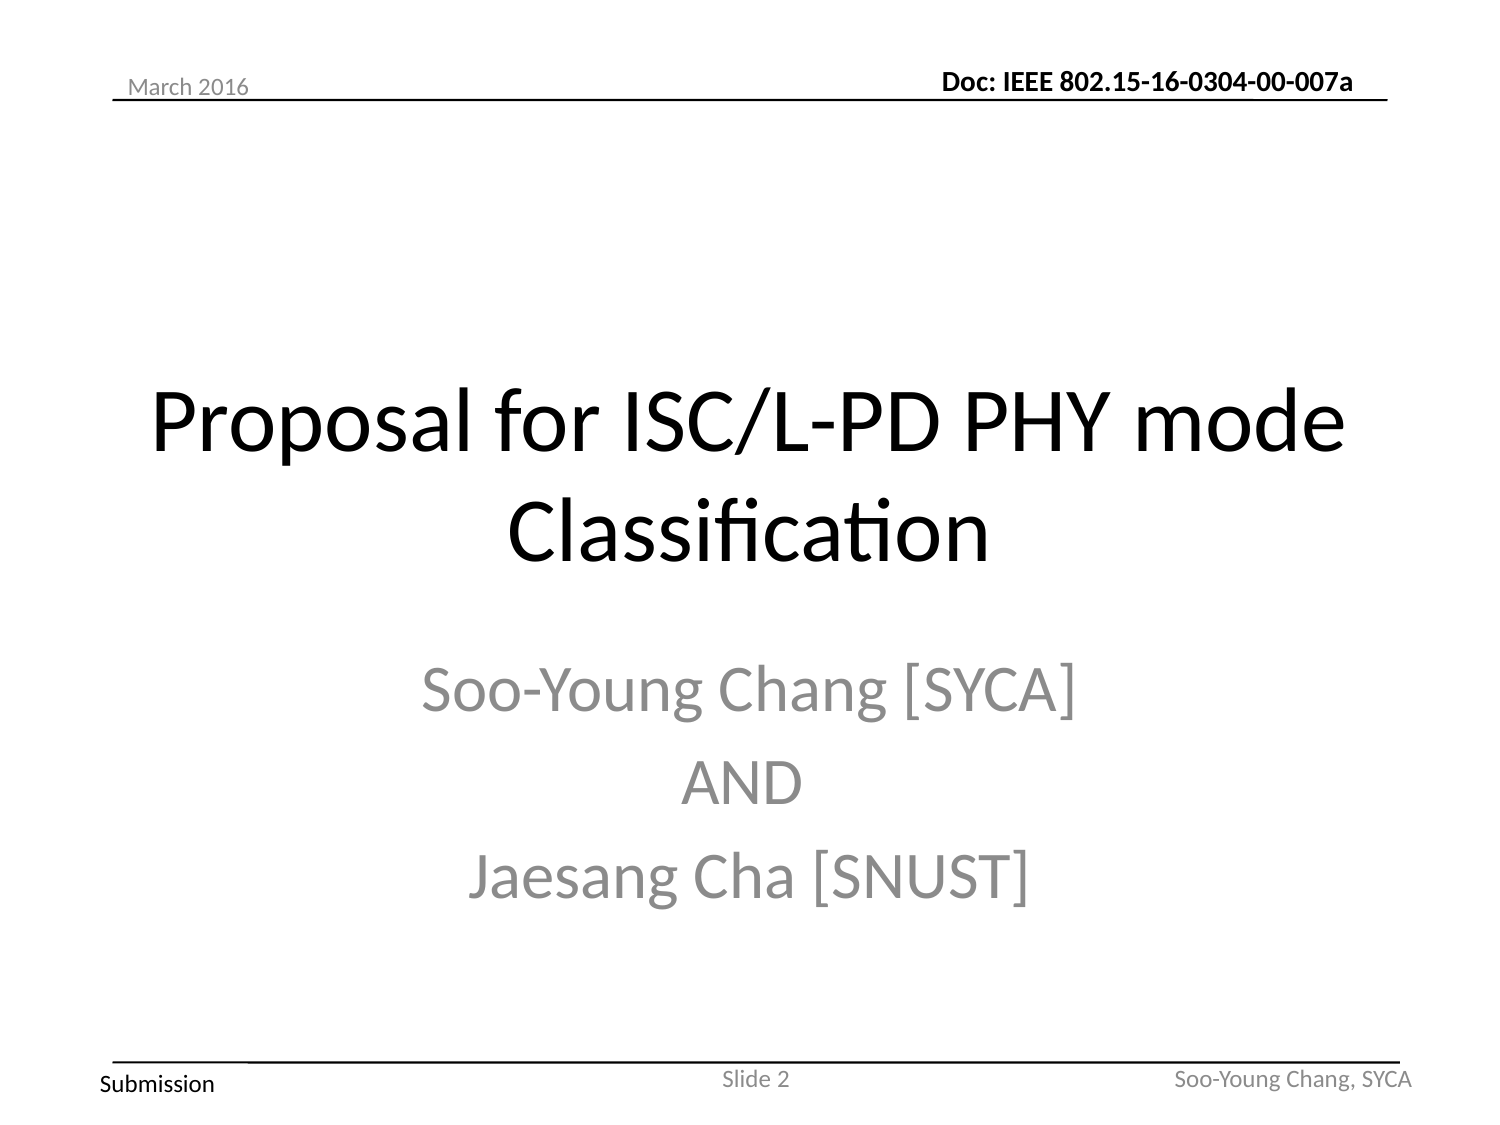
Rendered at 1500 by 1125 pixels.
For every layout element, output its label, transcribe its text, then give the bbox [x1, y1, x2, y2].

title Proposal for ISC/L-PD PHY mode Classification [112, 349, 1388, 591]
subtitle Soo-Young Chang [SYCA] AND Jaesang Cha [SNUST] [225, 637, 1275, 925]
